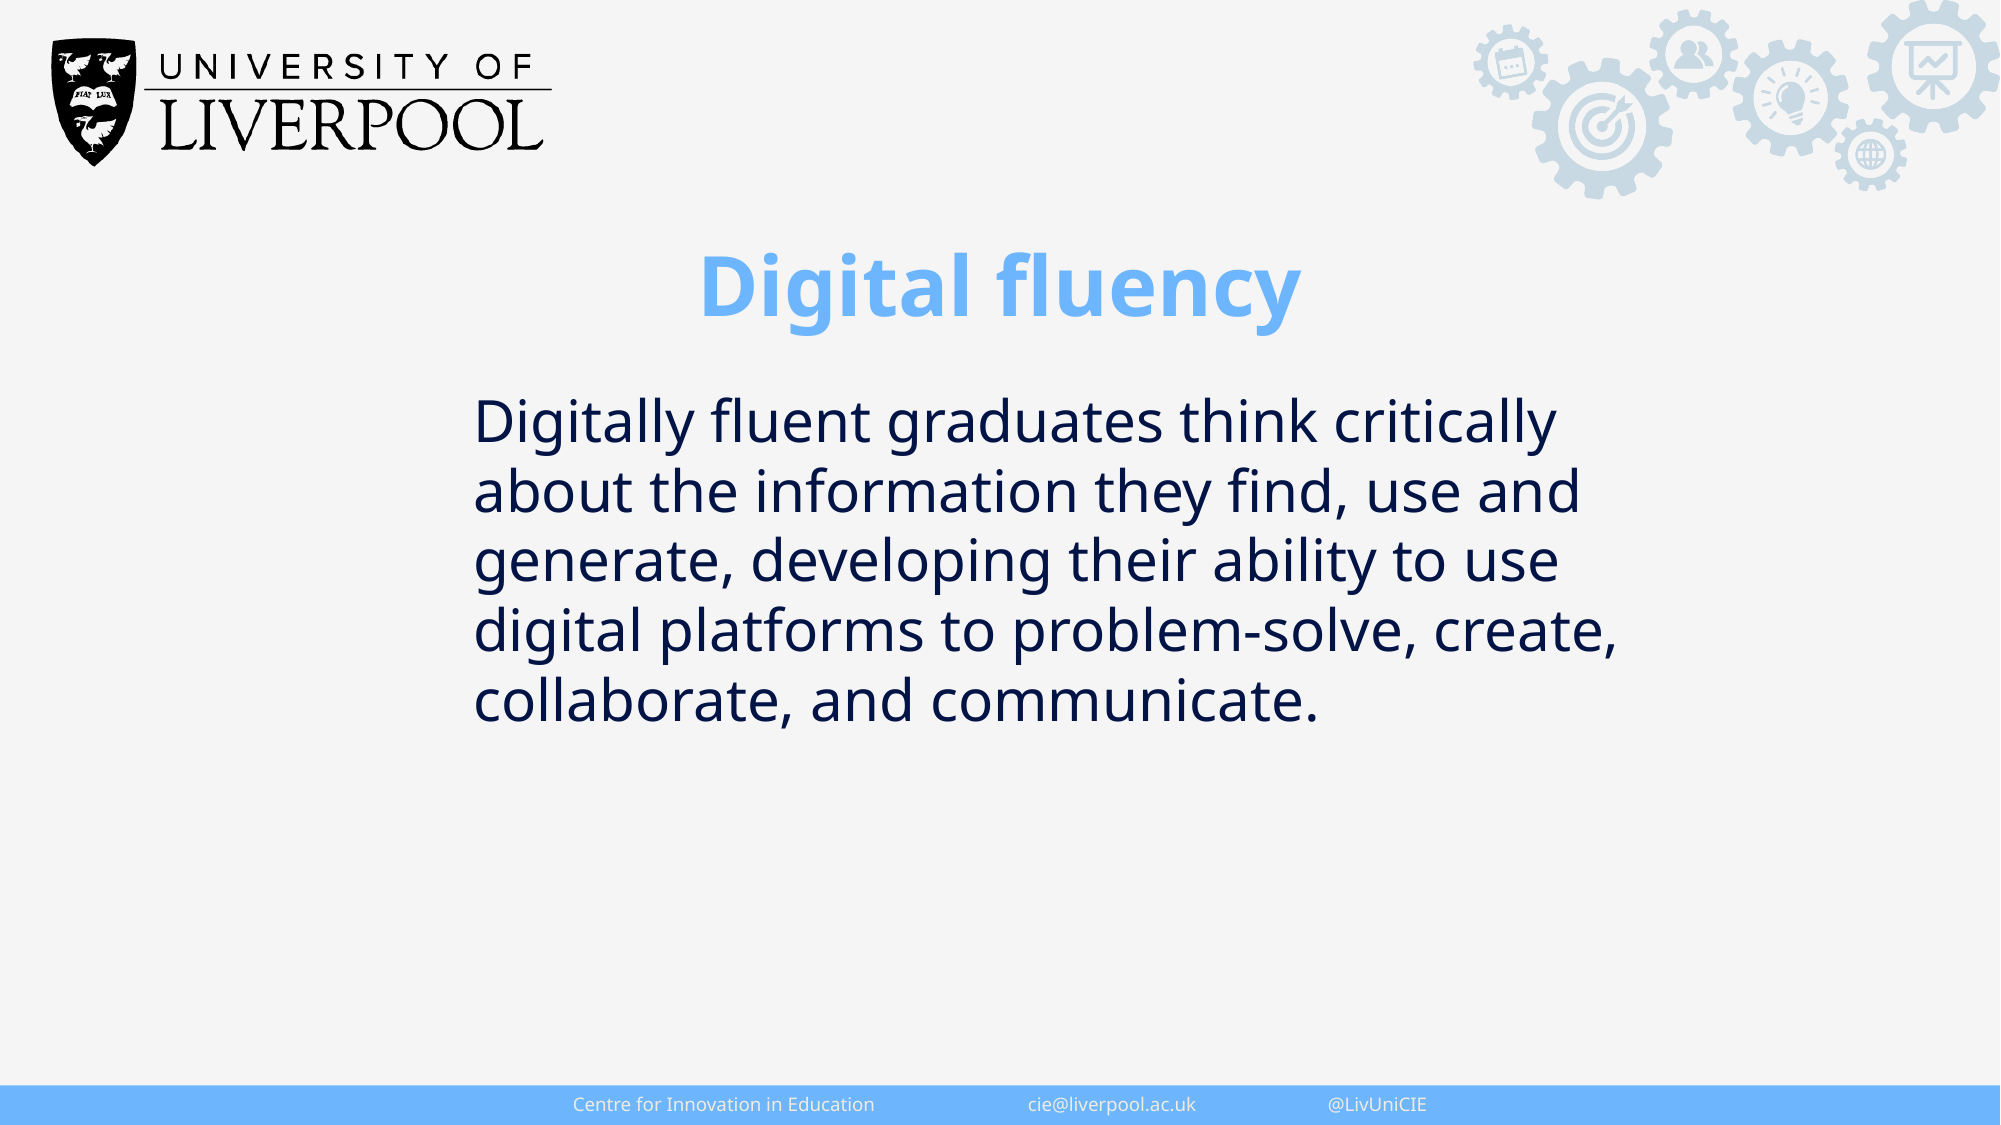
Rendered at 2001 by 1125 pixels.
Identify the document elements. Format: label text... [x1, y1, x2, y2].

picture [1473, 0, 2000, 200]
title Digital fluency [99, 188, 1900, 377]
picture [51, 38, 552, 167]
list Digitally fluent graduates think critically about the information they find, use and generate, developing their ability to use digital platforms to problem-solve, create, collaborate, and communicate. [458, 377, 1738, 1036]
